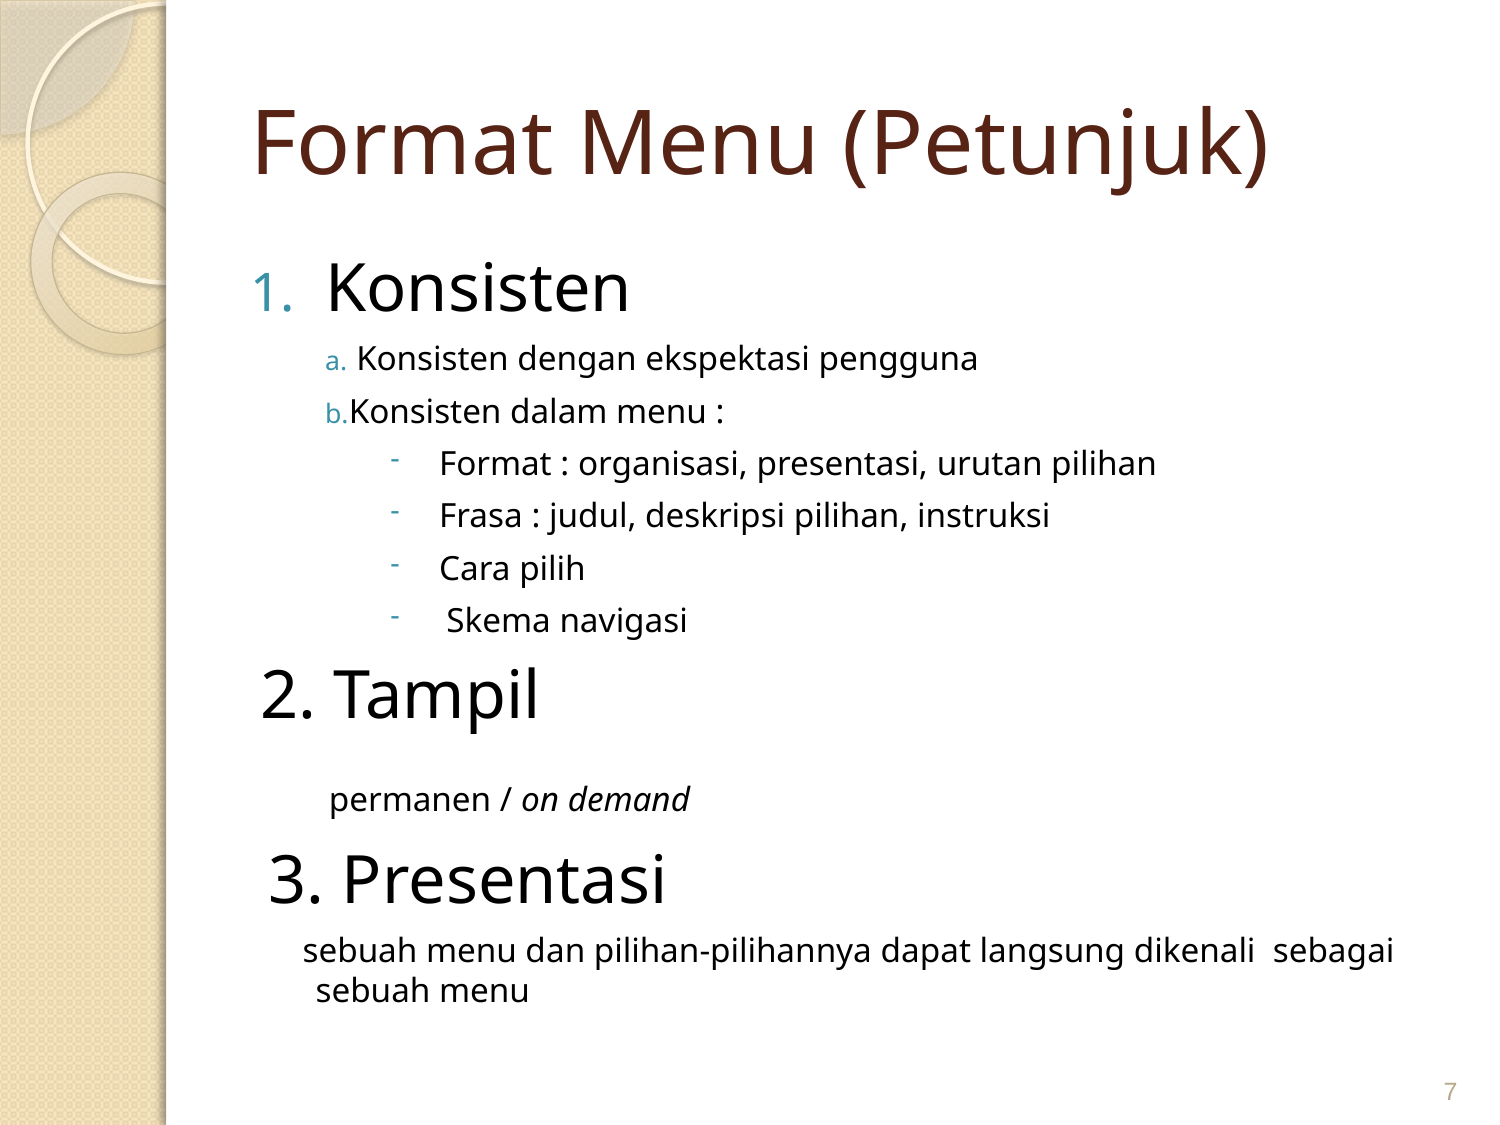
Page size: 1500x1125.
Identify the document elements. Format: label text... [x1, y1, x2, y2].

list Konsisten Konsisten dengan ekspektasi pengguna Konsisten dalam menu : Format : organisasi, presentasi, urutan pilihan Frasa : judul, deskripsi pilihan, instruksi Cara pilih Skema navigasi 2. Tampil permanen / on demand 3. Presentasi sebuah menu dan pilihan-pilihannya dapat langsung dikenali sebagai sebuah menu [235, 237, 1466, 1025]
slide_number 7 [1413, 1034, 1488, 1113]
title Format Menu (Petunjuk) [235, 45, 1466, 233]
